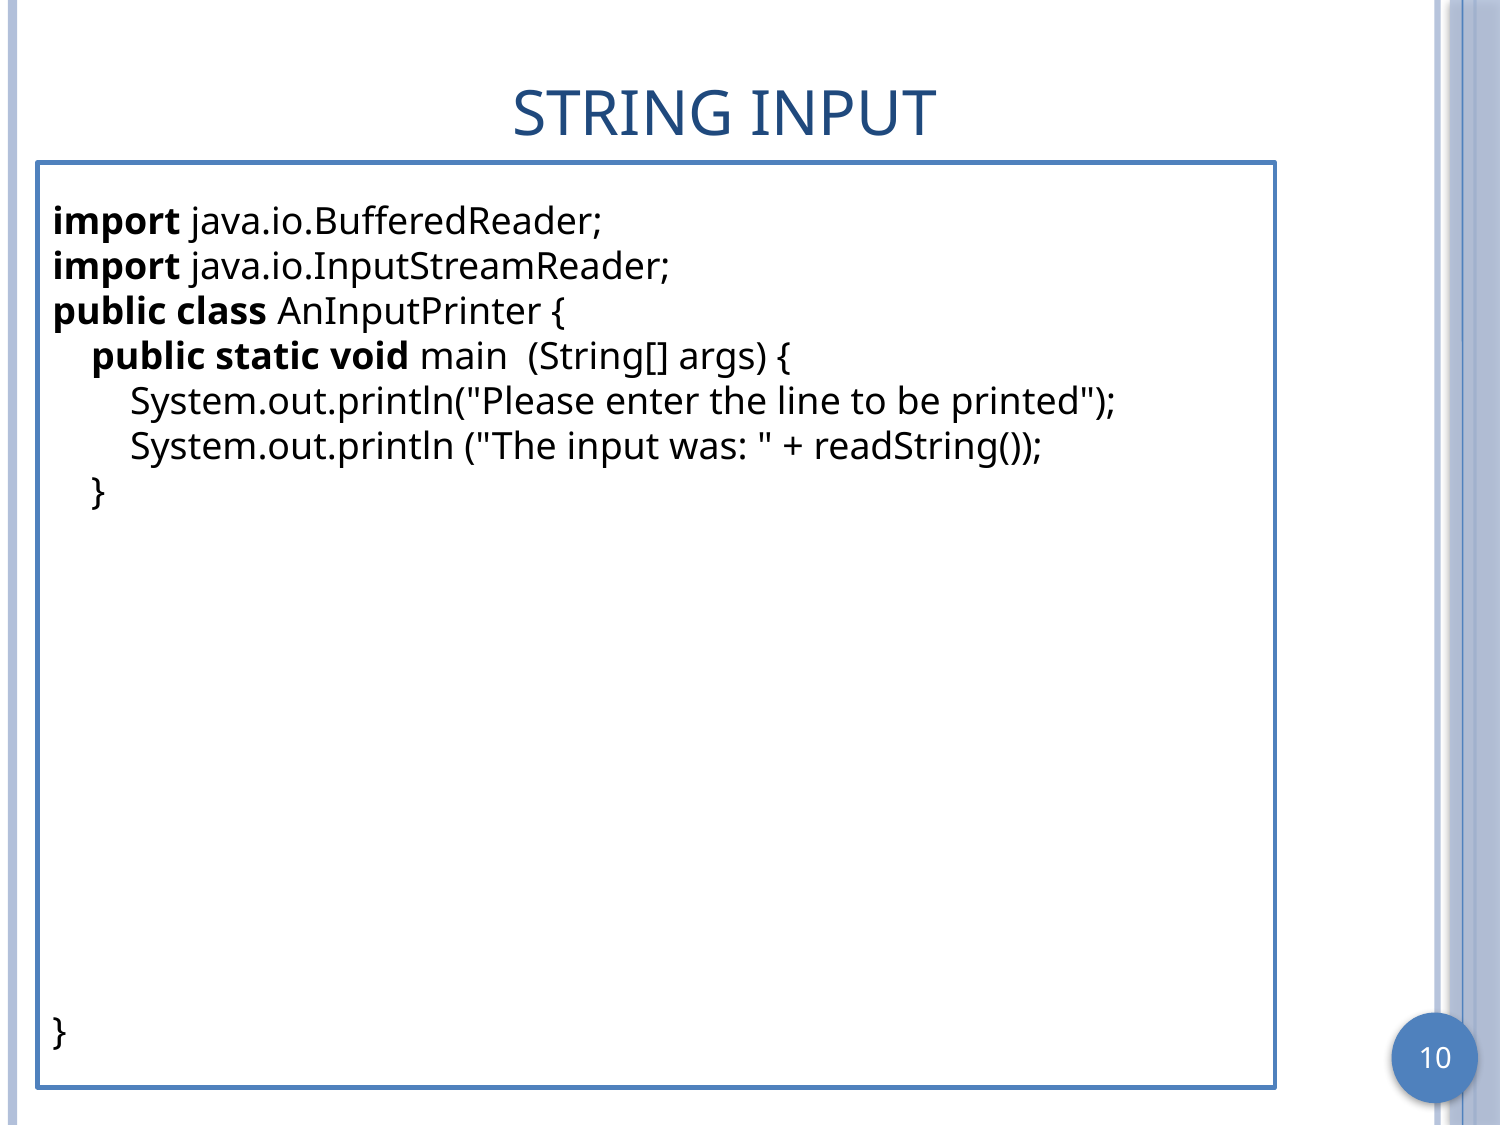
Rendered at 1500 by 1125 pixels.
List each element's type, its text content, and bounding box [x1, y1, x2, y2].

text_box import java.io.BufferedReader; import java.io.InputStreamReader; public class AnInputPrinter { public static void main (String[] args) { System.out.println("Please enter the line to be printed"); System.out.println ("The input was: " + readString()); } } [35, 160, 1277, 1090]
title String Input [75, 45, 1375, 175]
